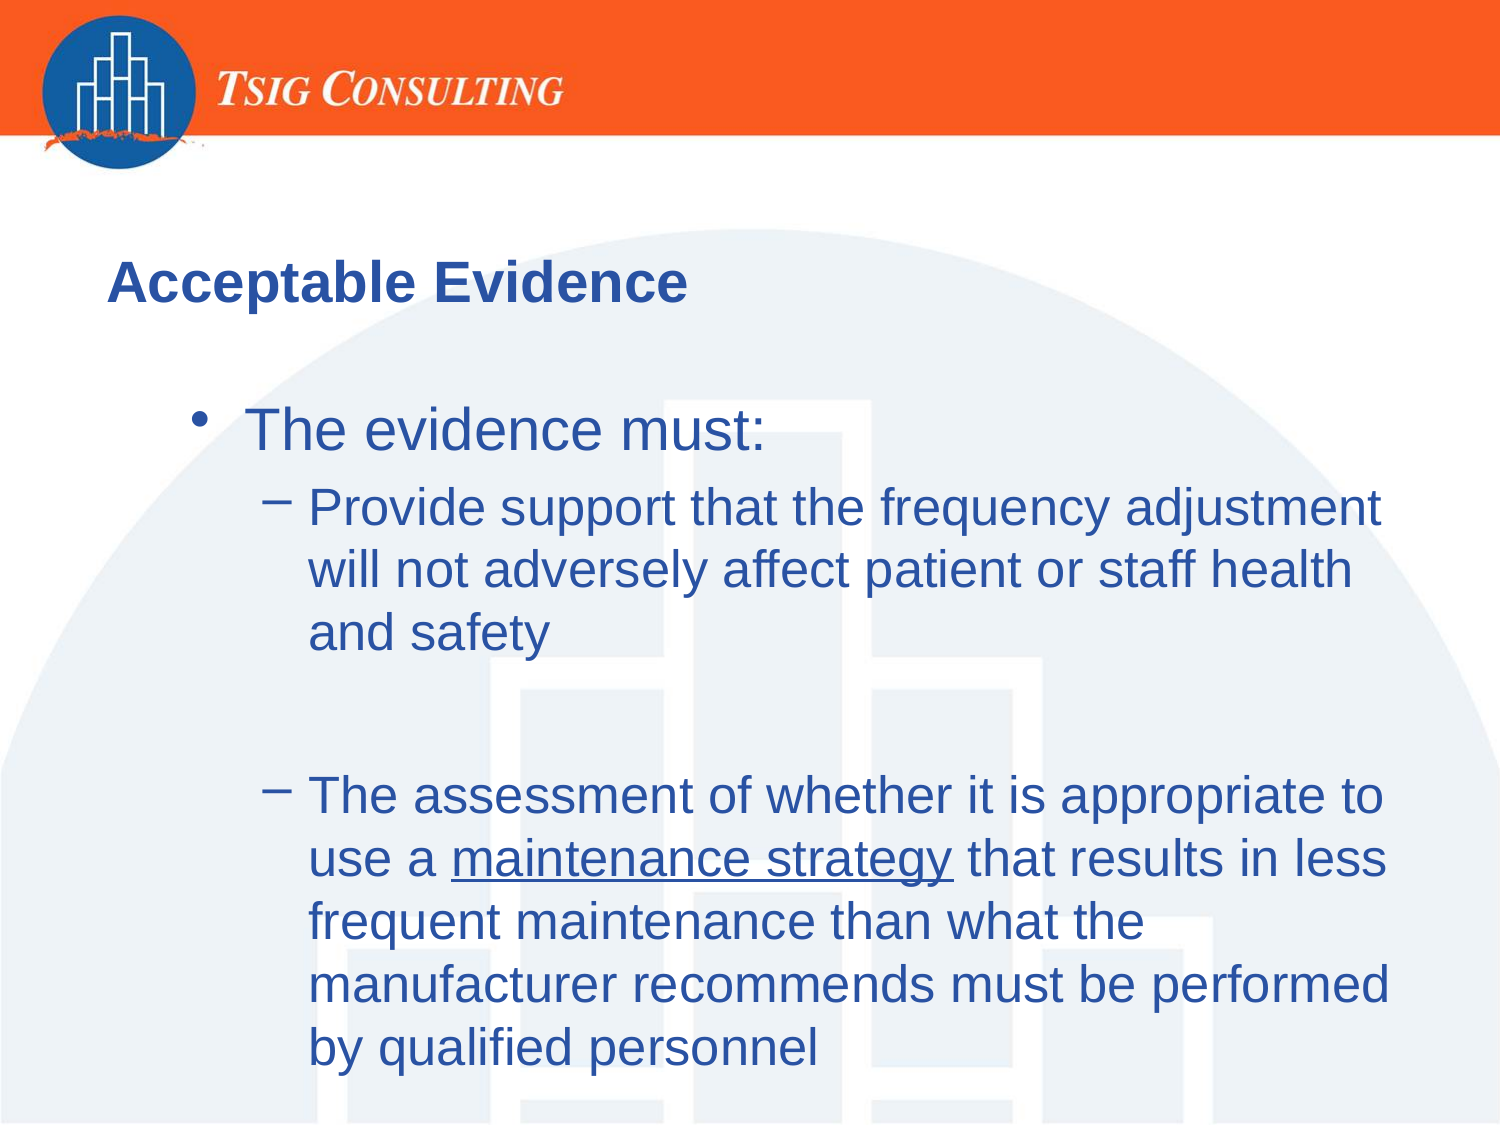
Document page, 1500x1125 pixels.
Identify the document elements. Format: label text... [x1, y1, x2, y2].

list The evidence must: Provide support that the frequency adjustment will not adversely affect patient or staff health and safety The assessment of whether it is appropriate to use a maintenance strategy that results in less frequent maintenance than what the manufacturer recommends must be performed by qualified personnel [174, 382, 1413, 1088]
text_box Acceptable Evidence [91, 236, 1229, 322]
picture [0, 0, 1500, 1125]
